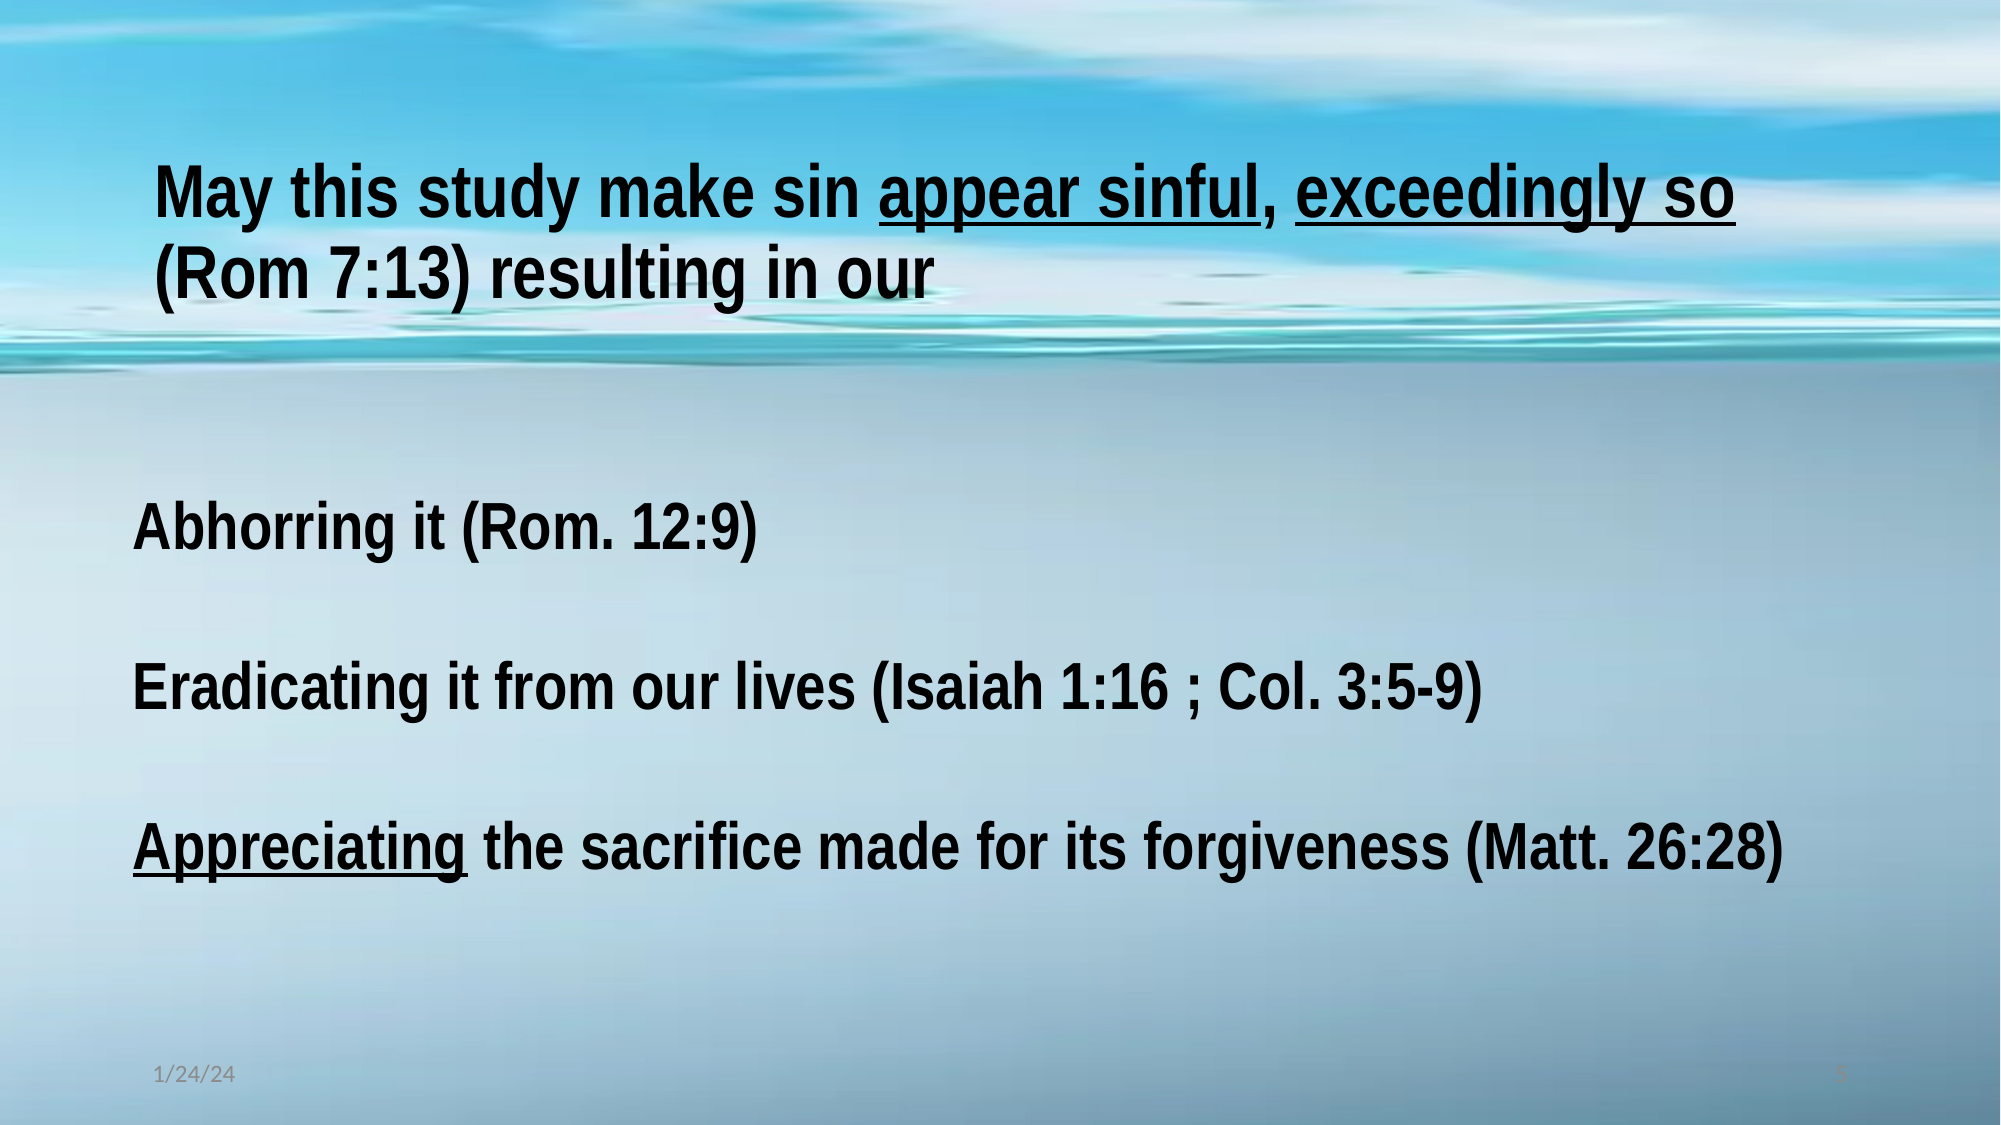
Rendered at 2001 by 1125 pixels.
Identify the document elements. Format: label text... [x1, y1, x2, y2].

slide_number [137, 1042, 588, 1103]
title May this study make sin appear sinful, exceedingly so (Rom 7:13) resulting in our [137, 145, 1895, 399]
text_box Abhorring it (Rom. 12:9) Eradicating it from our lives (Isaiah 1:16 ; Col. 3:5-9) Appreciating the sacrifice made for its forgiveness (Matt. 26:28) [118, 475, 1803, 890]
slide_number 5 [1412, 1042, 1863, 1103]
picture [0, 0, 2001, 1125]
